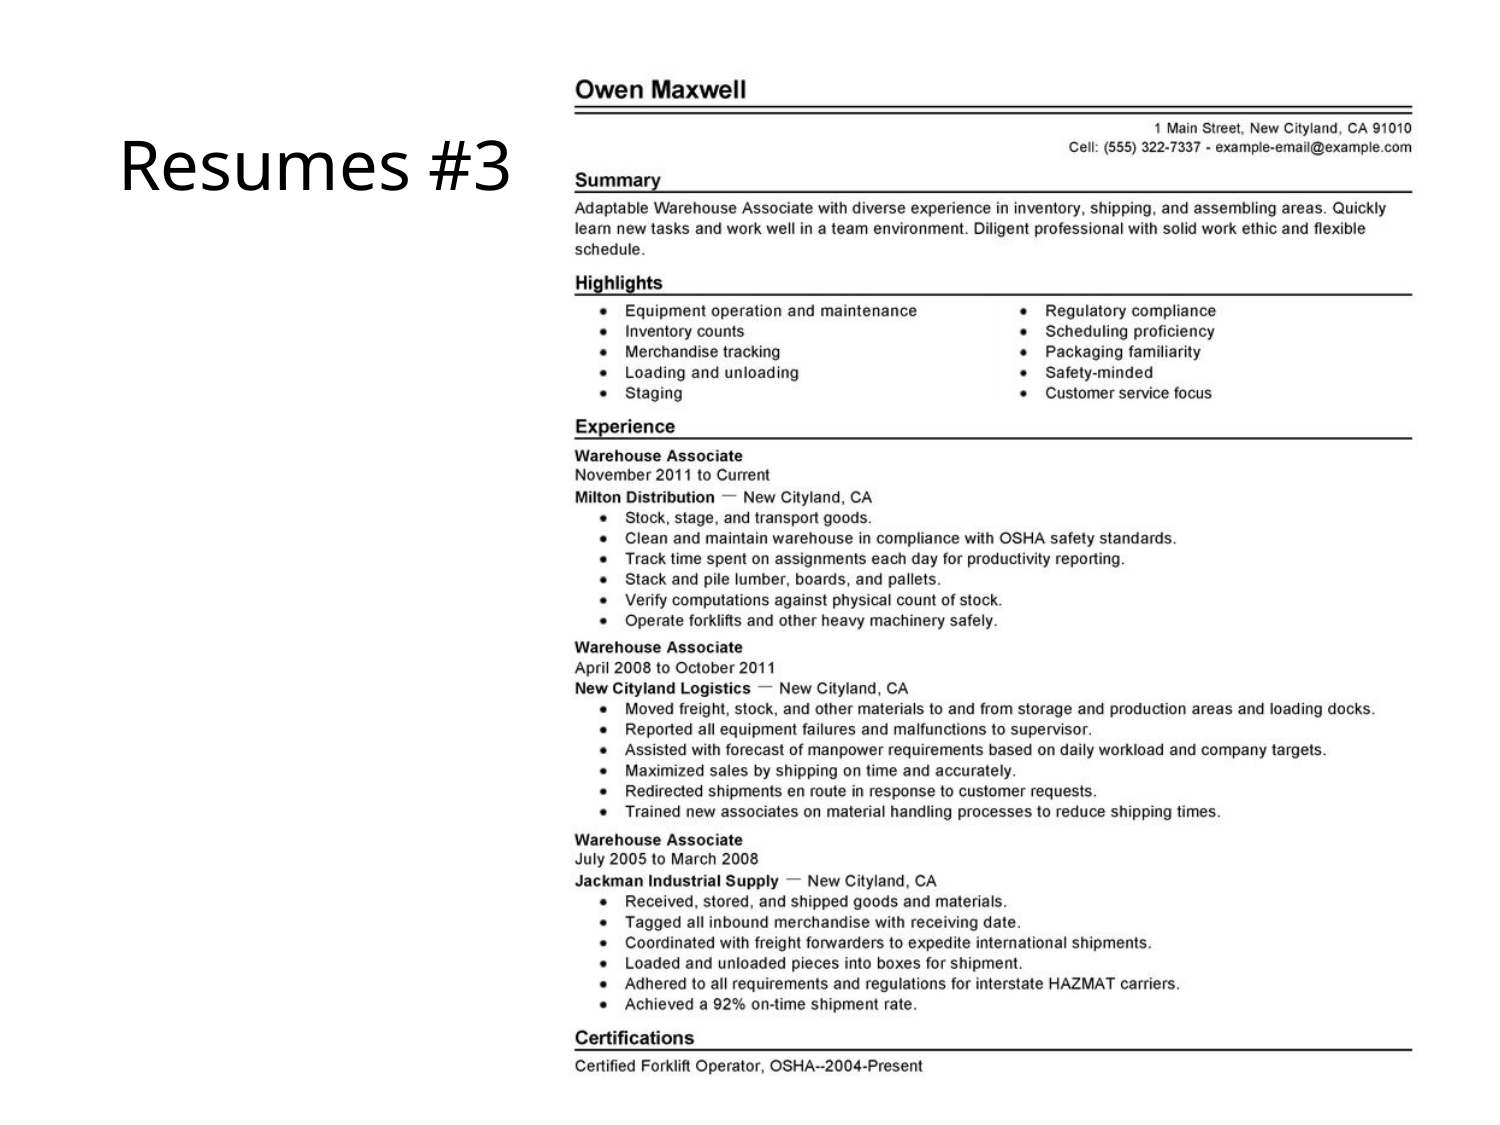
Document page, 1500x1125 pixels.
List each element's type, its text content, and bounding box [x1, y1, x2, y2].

title Resumes #3 [103, 59, 512, 278]
picture [512, 13, 1475, 1125]
